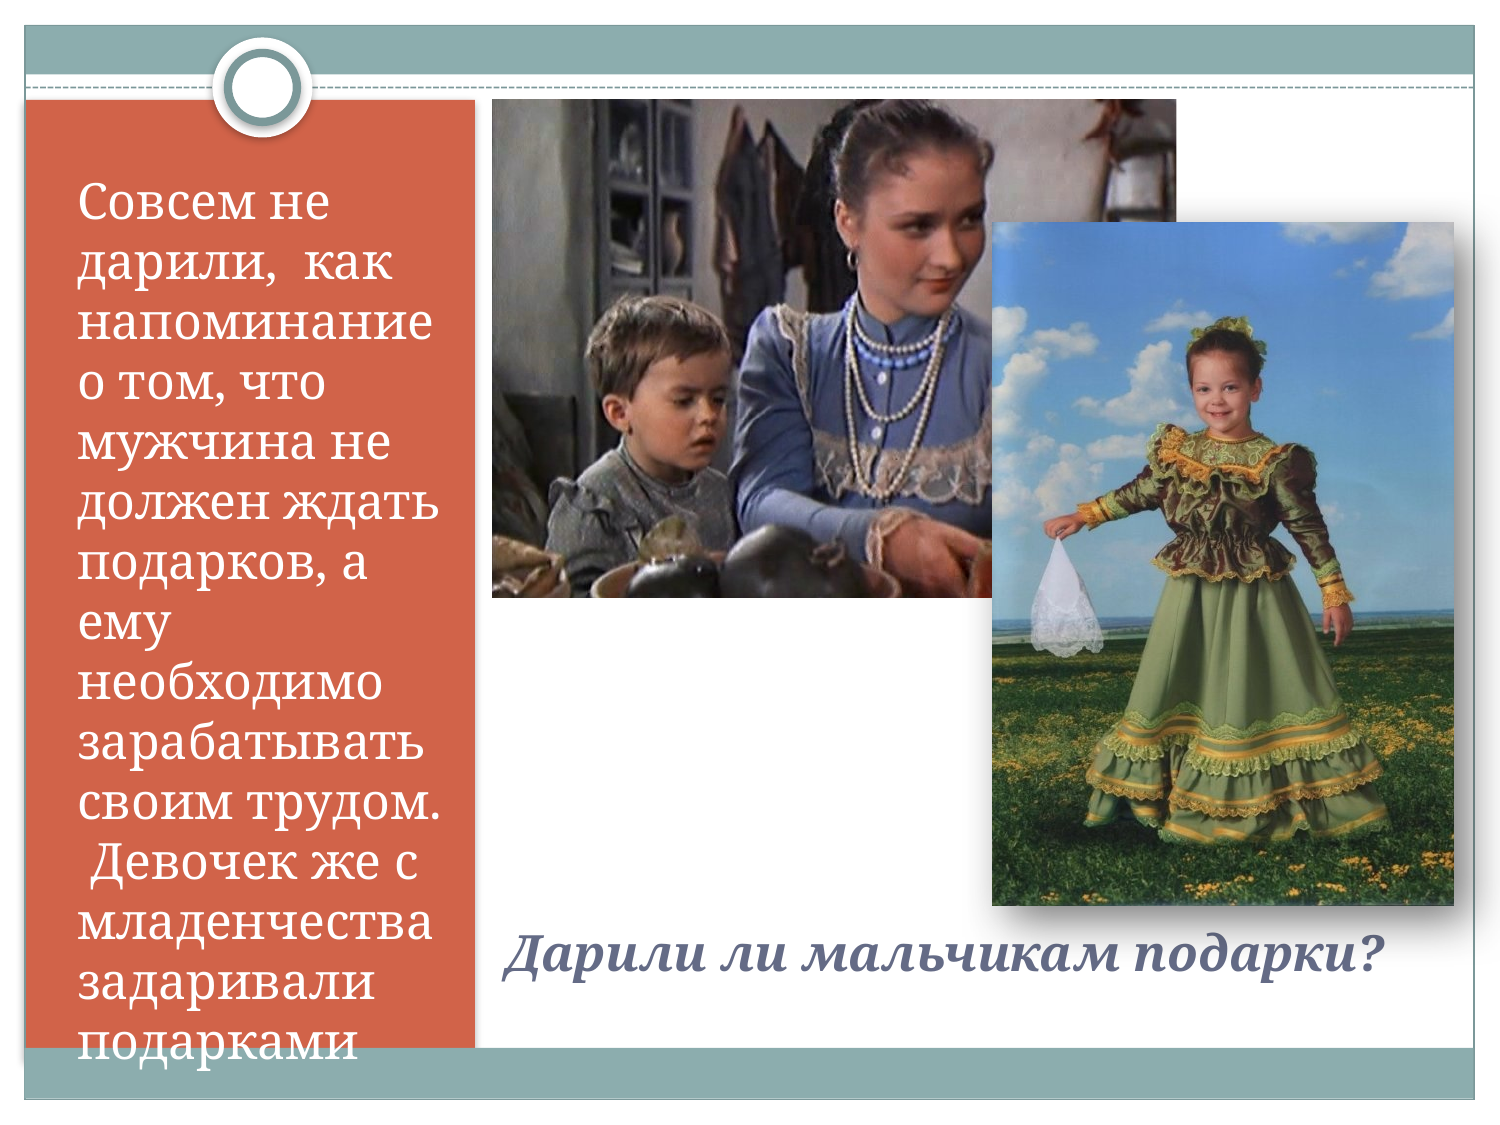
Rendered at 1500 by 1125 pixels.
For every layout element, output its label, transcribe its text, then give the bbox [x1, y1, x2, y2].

list Совсем не дарили, как напоминание о том, что мужчина не должен ждать подарков, а ему необходимо зарабатывать своим трудом. Девочек же с младенчества задаривали подарками [62, 162, 463, 1025]
title Дарили ли мальчикам подарки? [492, 914, 1455, 1025]
picture [491, 99, 1454, 907]
